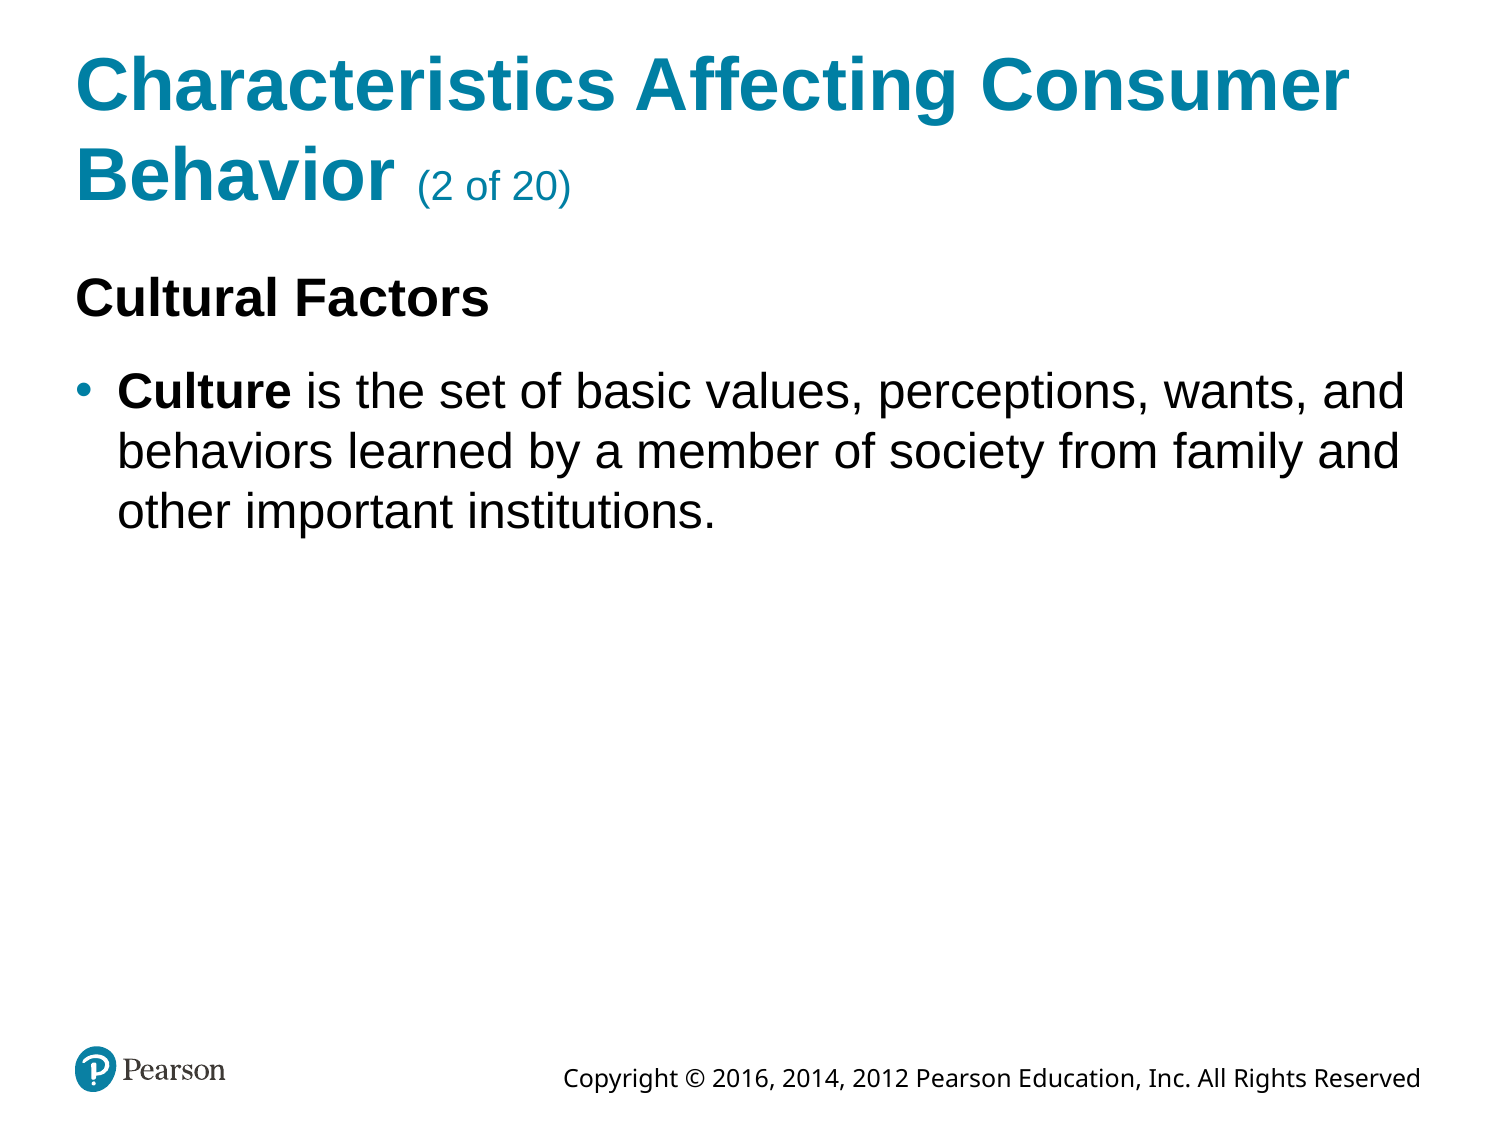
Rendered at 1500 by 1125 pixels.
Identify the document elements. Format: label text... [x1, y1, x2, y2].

title Characteristics Affecting Consumer Behavior (2 of 20) [75, 35, 1425, 216]
list Cultural Factors Culture is the set of basic values, perceptions, wants, and behaviors learned by a member of society from family and other important institutions. [75, 262, 1425, 1005]
